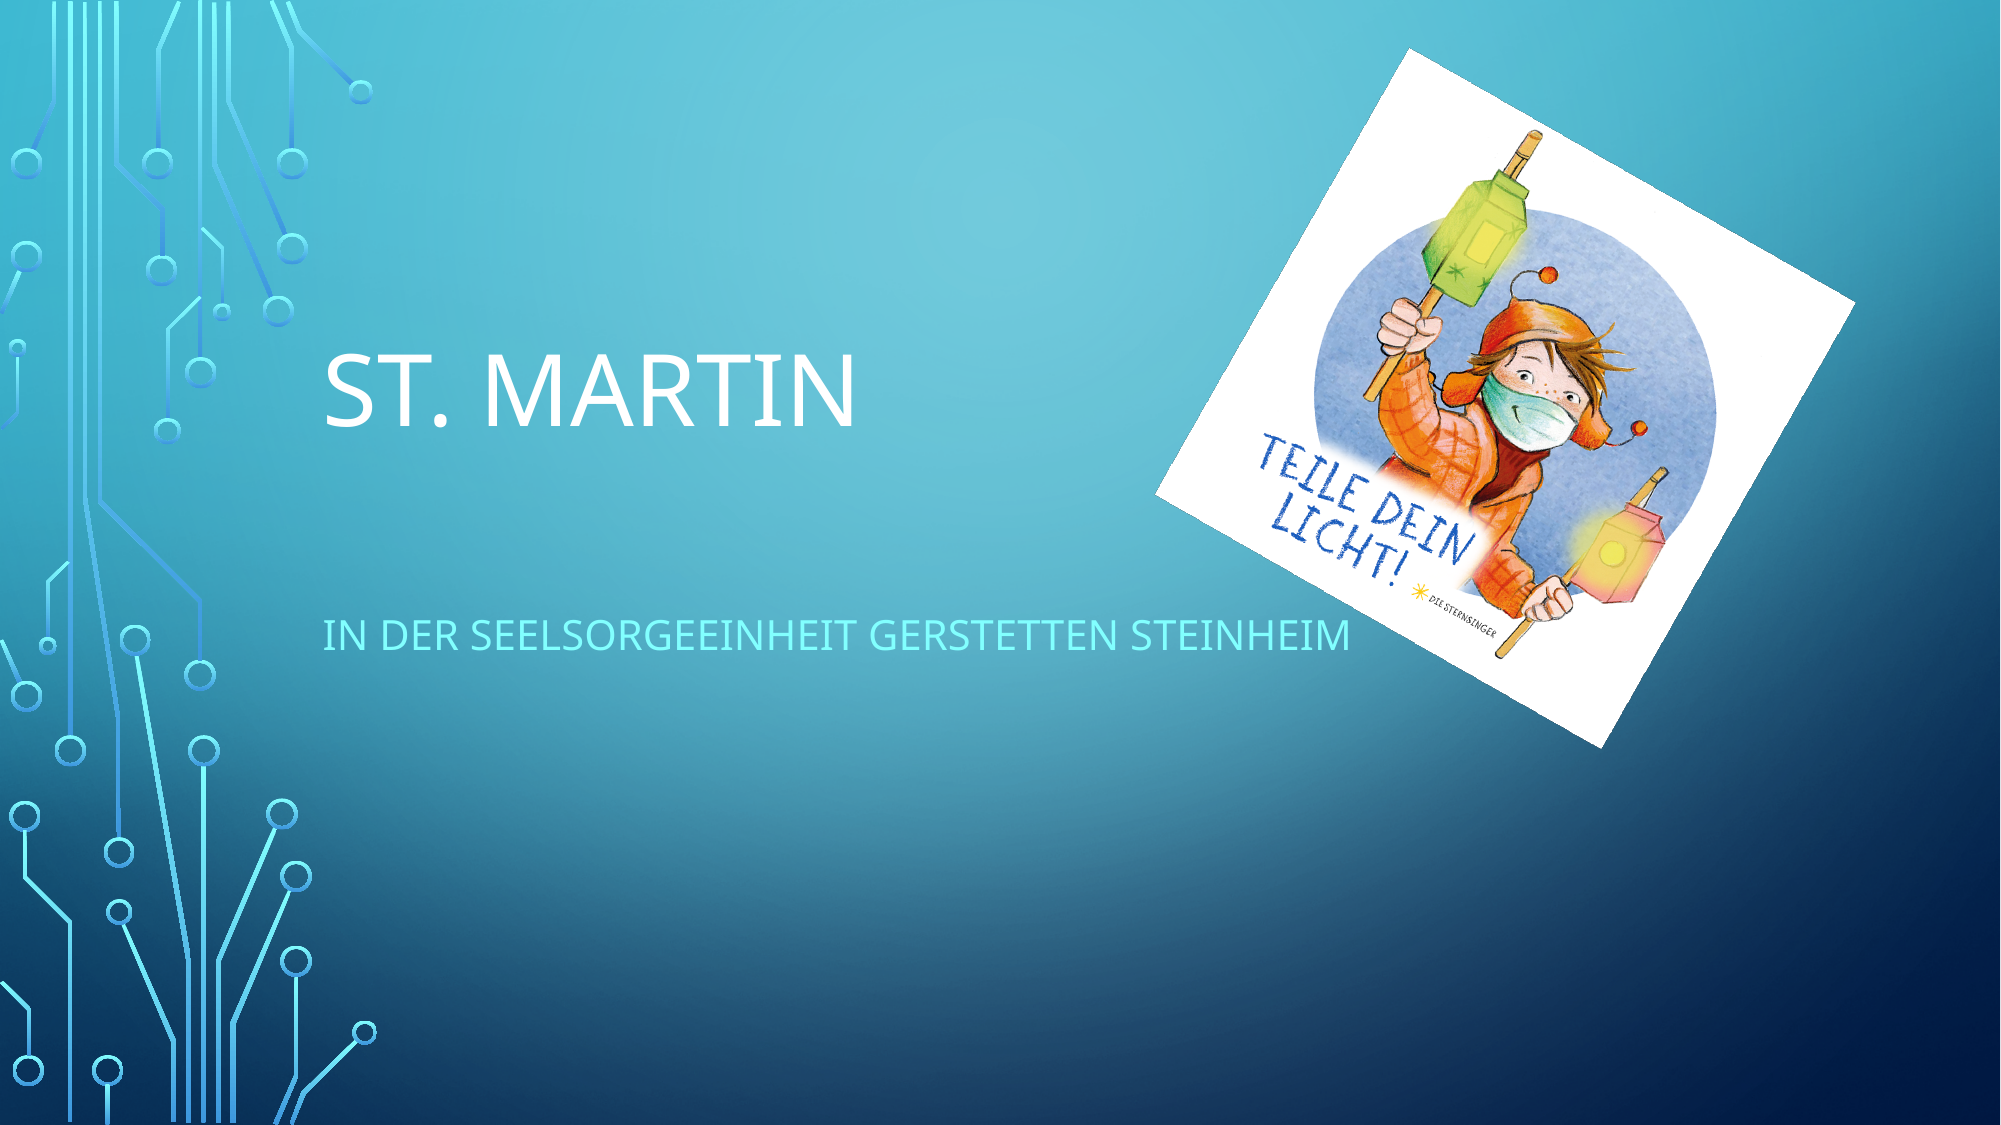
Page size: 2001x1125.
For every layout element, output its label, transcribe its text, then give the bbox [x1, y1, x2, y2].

title St. Martin [307, 184, 1247, 576]
subtitle in der Seelsorgeeinheit Gerstetten Steinheim [307, 590, 1750, 863]
picture [1154, 47, 1856, 749]
